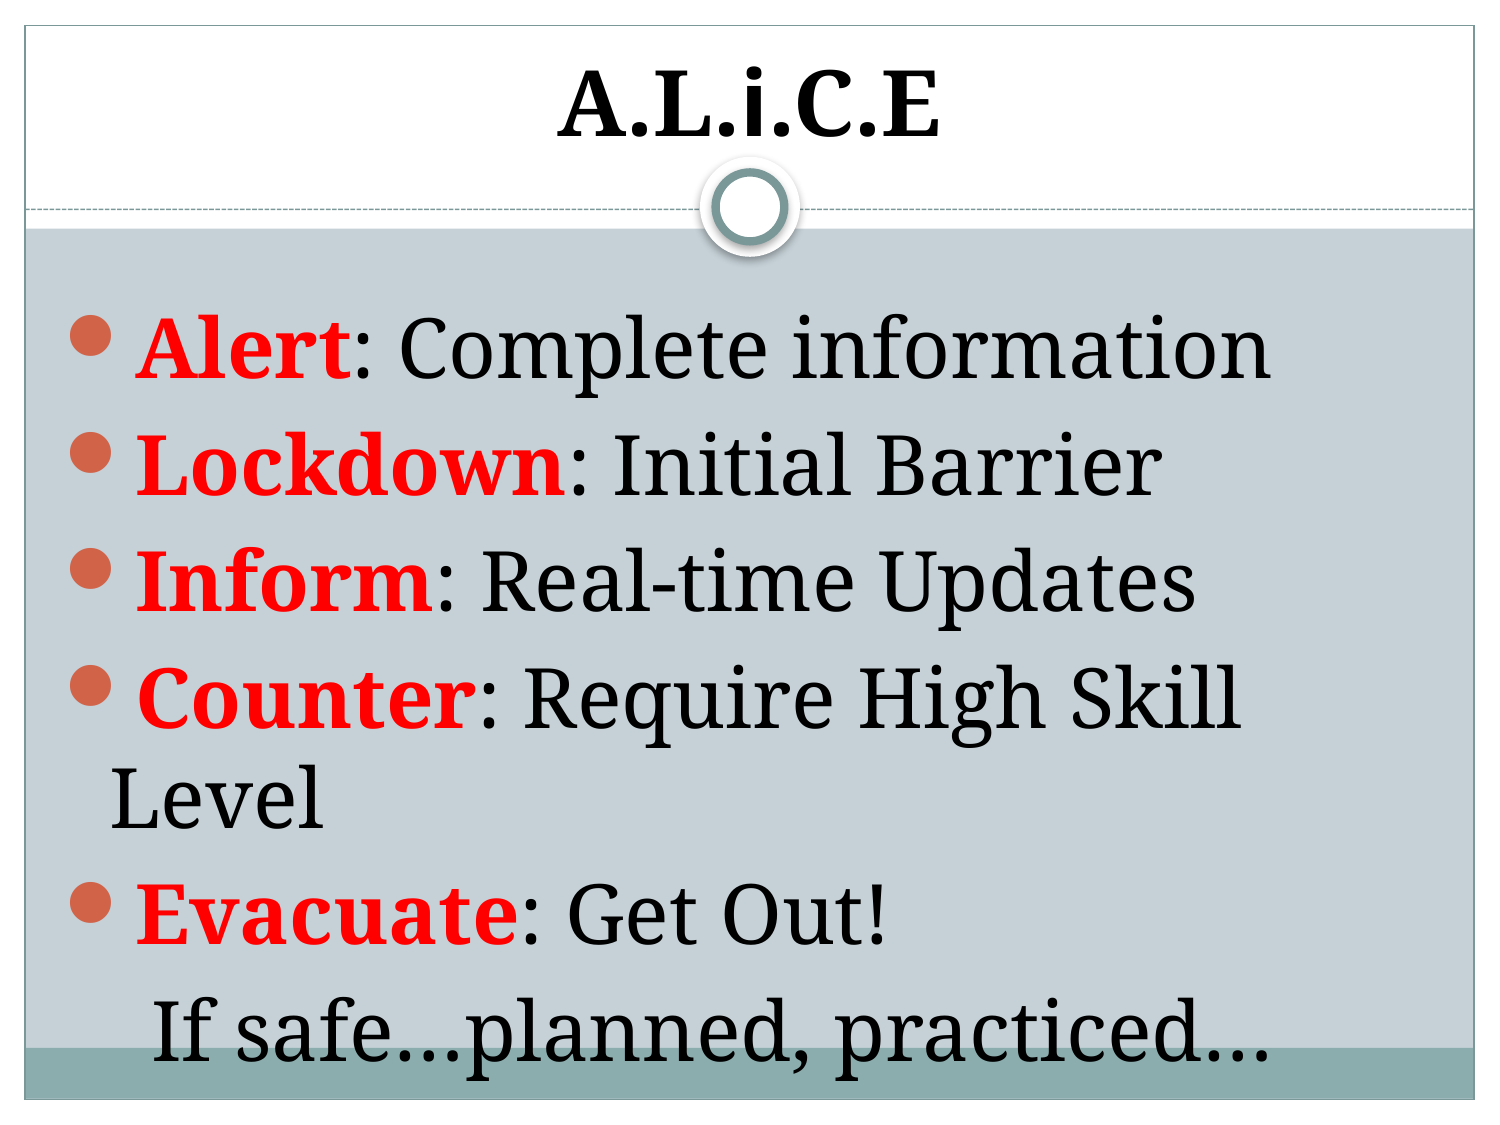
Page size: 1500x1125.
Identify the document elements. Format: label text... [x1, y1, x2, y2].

list Alert: Complete information Lockdown: Initial Barrier Inform: Real-time Updates Counter: Require High Skill Level Evacuate: Get Out! If safe…planned, practiced… [49, 287, 1445, 1001]
title A.L.i.C.E [49, 37, 1450, 162]
